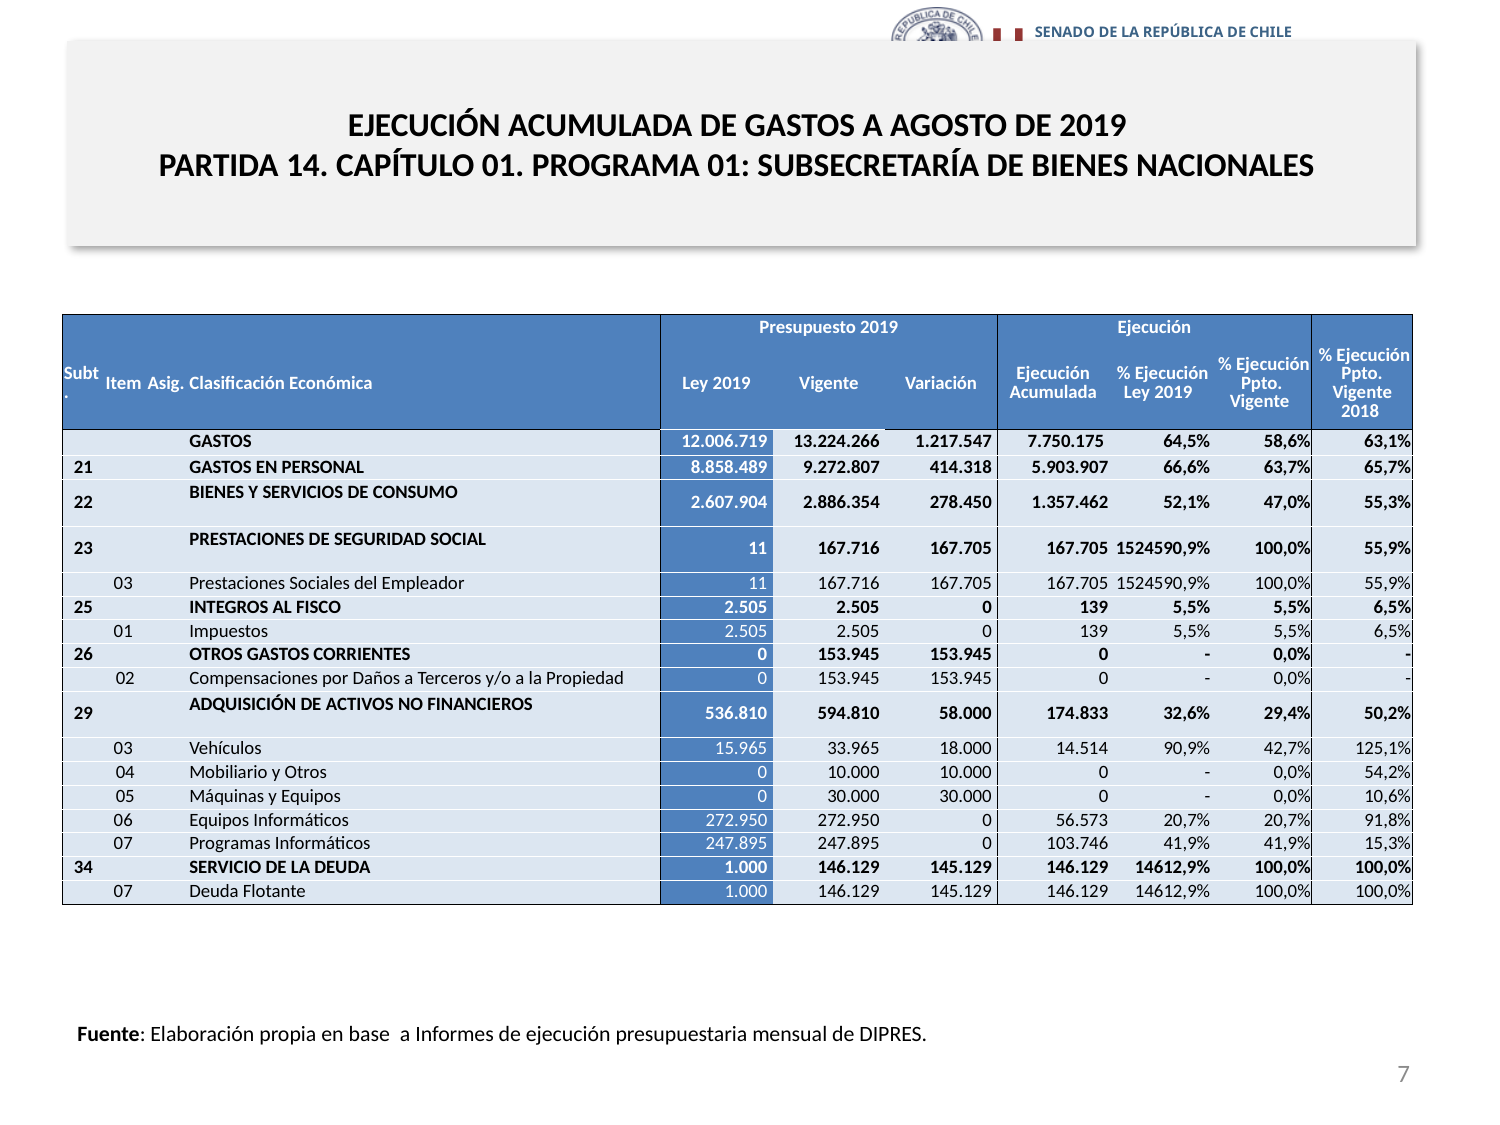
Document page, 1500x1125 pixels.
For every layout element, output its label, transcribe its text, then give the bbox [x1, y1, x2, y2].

table_cell [146, 857, 188, 880]
table_cell 2.505 [661, 620, 773, 643]
table_cell 0,0% [1212, 762, 1311, 785]
table_cell 278.450 [885, 480, 997, 526]
table_cell Vigente [773, 338, 885, 429]
table_cell [63, 738, 104, 761]
table_cell 139 [998, 620, 1109, 643]
table_cell 145.129 [885, 857, 997, 880]
table_cell 139 [998, 597, 1109, 619]
table_cell 5,5% [1109, 620, 1212, 643]
table_cell OTROS GASTOS CORRIENTES [188, 644, 660, 667]
table_cell GASTOS [188, 430, 660, 455]
table_cell Clasificación Económica [188, 338, 660, 429]
table_cell 146.129 [773, 857, 885, 880]
table_cell 10.000 [773, 762, 885, 785]
table_header Ejecución [998, 315, 1311, 338]
table_cell 56.573 [998, 810, 1109, 832]
table_cell Programas Informáticos [188, 833, 660, 856]
table_cell 6,5% [1312, 597, 1412, 619]
table_cell Equipos Informáticos [188, 810, 660, 832]
table_cell 50,2% [1312, 692, 1412, 737]
table_cell [63, 786, 104, 809]
table_cell 0 [661, 786, 773, 809]
table_cell ADQUISICIÓN DE ACTIVOS NO FINANCIEROS [188, 692, 660, 737]
table_cell 15,3% [1312, 833, 1412, 856]
table_cell 06 [104, 810, 146, 832]
table_header [188, 315, 660, 338]
table_cell 2.886.354 [773, 480, 885, 526]
table_cell - [1109, 786, 1212, 809]
table_cell 10,6% [1312, 786, 1412, 809]
table_cell 91,8% [1312, 810, 1412, 832]
table_cell 04 [104, 762, 146, 785]
table_cell [104, 692, 146, 737]
table_cell 0 [998, 786, 1109, 809]
table_cell 05 [104, 786, 146, 809]
table_cell - [1109, 644, 1212, 667]
table_cell PRESTACIONES DE SEGURIDAD SOCIAL [188, 527, 660, 572]
table_cell Vehículos [188, 738, 660, 761]
table_cell 100,0% [1212, 573, 1311, 596]
table_cell 0,0% [1212, 644, 1311, 667]
table_header Presupuesto 2019 [661, 315, 997, 338]
table_cell Prestaciones Sociales del Empleador [188, 573, 660, 596]
table_cell 100,0% [1312, 881, 1412, 904]
table_cell [104, 456, 146, 479]
title EJECUCIÓN ACUMULADA DE GASTOS A AGOSTO DE 2019 PARTIDA 14. CAPÍTULO 01. PROGRAMA 01: SUBSECRETARÍA DE BIENES NACIONALES [67, 41, 1415, 246]
table_cell 100,0% [1312, 857, 1412, 880]
table_cell 10.000 [885, 762, 997, 785]
table_cell 15.965 [661, 738, 773, 761]
table_cell 272.950 [661, 810, 773, 832]
table_cell 14.514 [998, 738, 1109, 761]
table_cell 153.945 [885, 644, 997, 667]
table_cell % Ejecución Ppto. Vigente 2018 [1312, 338, 1412, 429]
table_cell [146, 762, 188, 785]
table_cell Subt. [63, 338, 104, 429]
table_cell [104, 644, 146, 667]
table_cell 23 [63, 527, 104, 572]
table_cell 2.505 [773, 597, 885, 619]
picture [891, 7, 985, 41]
table_cell 52,1% [1109, 480, 1212, 526]
table_cell 0 [885, 597, 997, 619]
table_cell 22 [63, 480, 104, 526]
table_cell 18.000 [885, 738, 997, 761]
table_cell 30.000 [773, 786, 885, 809]
table_cell 146.129 [998, 857, 1109, 880]
slide_number 7 [1074, 1073, 1425, 1103]
table_cell 7.750.175 [998, 430, 1109, 455]
table_cell 02 [104, 668, 146, 691]
table_cell [146, 480, 188, 526]
table_cell 167.705 [885, 573, 997, 596]
table_cell [146, 833, 188, 856]
table_cell [146, 786, 188, 809]
table_cell 100,0% [1212, 881, 1311, 904]
table_cell [63, 620, 104, 643]
table_cell 414.318 [885, 456, 997, 479]
table_cell 29 [63, 692, 104, 737]
table_cell 42,7% [1212, 738, 1311, 761]
table_cell - [1109, 762, 1212, 785]
table_cell 66,6% [1109, 456, 1212, 479]
table_cell 2.505 [661, 597, 773, 619]
table_cell 13.224.266 [773, 430, 885, 455]
table_cell 0 [661, 644, 773, 667]
table_cell 14612,9% [1109, 857, 1212, 880]
table_cell 167.705 [998, 527, 1109, 572]
table_cell 12.006.719 [661, 430, 773, 455]
table_cell 55,9% [1312, 527, 1412, 572]
table_cell 1524590,9% [1109, 573, 1212, 596]
table_cell 58,6% [1212, 430, 1311, 455]
table_cell [146, 456, 188, 479]
table_cell [63, 430, 104, 455]
table_cell 5,5% [1109, 597, 1212, 619]
table_cell 20,7% [1212, 810, 1311, 832]
table_cell [63, 833, 104, 856]
table_cell 0,0% [1212, 668, 1311, 691]
table_cell 100,0% [1212, 527, 1311, 572]
table_cell Compensaciones por Daños a Terceros y/o a la Propiedad [188, 668, 660, 691]
table_cell 8.858.489 [661, 456, 773, 479]
table_cell [146, 881, 188, 904]
table_cell 0 [885, 833, 997, 856]
table_cell - [1312, 668, 1412, 691]
table_cell 07 [104, 881, 146, 904]
table_cell [146, 668, 188, 691]
table_cell [63, 881, 104, 904]
table_cell Deuda Flotante [188, 881, 660, 904]
table_cell 14612,9% [1109, 881, 1212, 904]
table_cell 03 [104, 738, 146, 761]
table_cell [146, 573, 188, 596]
table_cell 2.505 [773, 620, 885, 643]
table_cell [146, 527, 188, 572]
table_cell 1.357.462 [998, 480, 1109, 526]
table_cell Item [104, 338, 146, 429]
text_box Fuente: Elaboración propia en base a Informes de ejecución presupuestaria mensual de DIPRES. [62, 1012, 1442, 1073]
table_cell 41,9% [1212, 833, 1311, 856]
table_cell 167.716 [773, 527, 885, 572]
table_cell 64,5% [1109, 430, 1212, 455]
table_cell 167.716 [773, 573, 885, 596]
table_cell 6,5% [1312, 620, 1412, 643]
table_cell 1.000 [661, 857, 773, 880]
table_cell 0 [661, 762, 773, 785]
table_cell 125,1% [1312, 738, 1412, 761]
table_cell Ley 2019 [661, 338, 773, 429]
table_cell 58.000 [885, 692, 997, 737]
table_cell 0 [885, 810, 997, 832]
table_cell 55,3% [1312, 480, 1412, 526]
table_cell 20,7% [1109, 810, 1212, 832]
table_cell 594.810 [773, 692, 885, 737]
table_cell 11 [661, 527, 773, 572]
table_cell [104, 597, 146, 619]
table_cell 153.945 [773, 644, 885, 667]
table_cell [146, 597, 188, 619]
table_cell [104, 430, 146, 455]
table_cell 5.903.907 [998, 456, 1109, 479]
table_cell 247.895 [773, 833, 885, 856]
table_cell [146, 810, 188, 832]
table_cell 34 [63, 857, 104, 880]
table_cell 5,5% [1212, 597, 1311, 619]
table_cell 103.746 [998, 833, 1109, 856]
table_cell [63, 810, 104, 832]
table_cell GASTOS EN PERSONAL [188, 456, 660, 479]
table_cell 90,9% [1109, 738, 1212, 761]
table_cell [146, 644, 188, 667]
table_cell 0 [998, 644, 1109, 667]
table_cell Máquinas y Equipos [188, 786, 660, 809]
table_cell 55,9% [1312, 573, 1412, 596]
table_cell 0 [661, 668, 773, 691]
table_cell [63, 573, 104, 596]
table_cell 0 [998, 762, 1109, 785]
table_cell 41,9% [1109, 833, 1212, 856]
table_cell [146, 692, 188, 737]
table_header [63, 315, 104, 338]
table_cell [104, 857, 146, 880]
table_cell [146, 620, 188, 643]
table_cell 1524590,9% [1109, 527, 1212, 572]
table_cell 2.607.904 [661, 480, 773, 526]
table_cell 25 [63, 597, 104, 619]
table_cell 30.000 [885, 786, 997, 809]
table_cell 26 [63, 644, 104, 667]
table_cell 32,6% [1109, 692, 1212, 737]
table_cell 03 [104, 573, 146, 596]
table_cell 07 [104, 833, 146, 856]
table_cell 153.945 [773, 668, 885, 691]
table_cell 247.895 [661, 833, 773, 856]
table_cell 63,1% [1312, 430, 1412, 455]
table_cell % Ejecución Ley 2019 [1109, 338, 1212, 429]
table_cell INTEGROS AL FISCO [188, 597, 660, 619]
table_cell Ejecución Acumulada [998, 338, 1109, 429]
table_cell 11 [661, 573, 773, 596]
table_cell - [1312, 644, 1412, 667]
table_cell Asig. [146, 338, 188, 429]
table_cell [63, 668, 104, 691]
table_cell 100,0% [1212, 857, 1311, 880]
table_cell 01 [104, 620, 146, 643]
table_cell 146.129 [998, 881, 1109, 904]
table_cell 145.129 [885, 881, 997, 904]
table_cell 54,2% [1312, 762, 1412, 785]
table_cell [63, 762, 104, 785]
table_cell 0 [885, 620, 997, 643]
table_cell [104, 480, 146, 526]
table_cell BIENES Y SERVICIOS DE CONSUMO [188, 480, 660, 526]
table_cell % Ejecución Ppto. Vigente [1212, 338, 1311, 429]
table_cell 167.705 [885, 527, 997, 572]
table_cell 167.705 [998, 573, 1109, 596]
table_cell 47,0% [1212, 480, 1311, 526]
table_cell 65,7% [1312, 456, 1412, 479]
table_cell [146, 738, 188, 761]
table_cell 29,4% [1212, 692, 1311, 737]
table_cell [146, 430, 188, 455]
table_header [104, 315, 146, 338]
table_cell 1.217.547 [885, 430, 997, 455]
table_cell 63,7% [1212, 456, 1311, 479]
table_cell 1.000 [661, 881, 773, 904]
table_cell Mobiliario y Otros [188, 762, 660, 785]
table_cell 21 [63, 456, 104, 479]
table_cell 0 [998, 668, 1109, 691]
table_cell 0,0% [1212, 786, 1311, 809]
table_cell Impuestos [188, 620, 660, 643]
table_cell 5,5% [1212, 620, 1311, 643]
table_cell 146.129 [773, 881, 885, 904]
table_cell 33.965 [773, 738, 885, 761]
table_cell - [1109, 668, 1212, 691]
text_box en miles de pesos 2019 [64, 204, 1415, 279]
table_cell 9.272.807 [773, 456, 885, 479]
table_cell Variación [885, 338, 997, 429]
table_cell 272.950 [773, 810, 885, 832]
table_cell 153.945 [885, 668, 997, 691]
table_cell [104, 527, 146, 572]
table_header [146, 315, 188, 338]
table_cell SERVICIO DE LA DEUDA [188, 857, 660, 880]
table_cell 536.810 [661, 692, 773, 737]
table_cell 174.833 [998, 692, 1109, 737]
table_header [1312, 315, 1412, 338]
